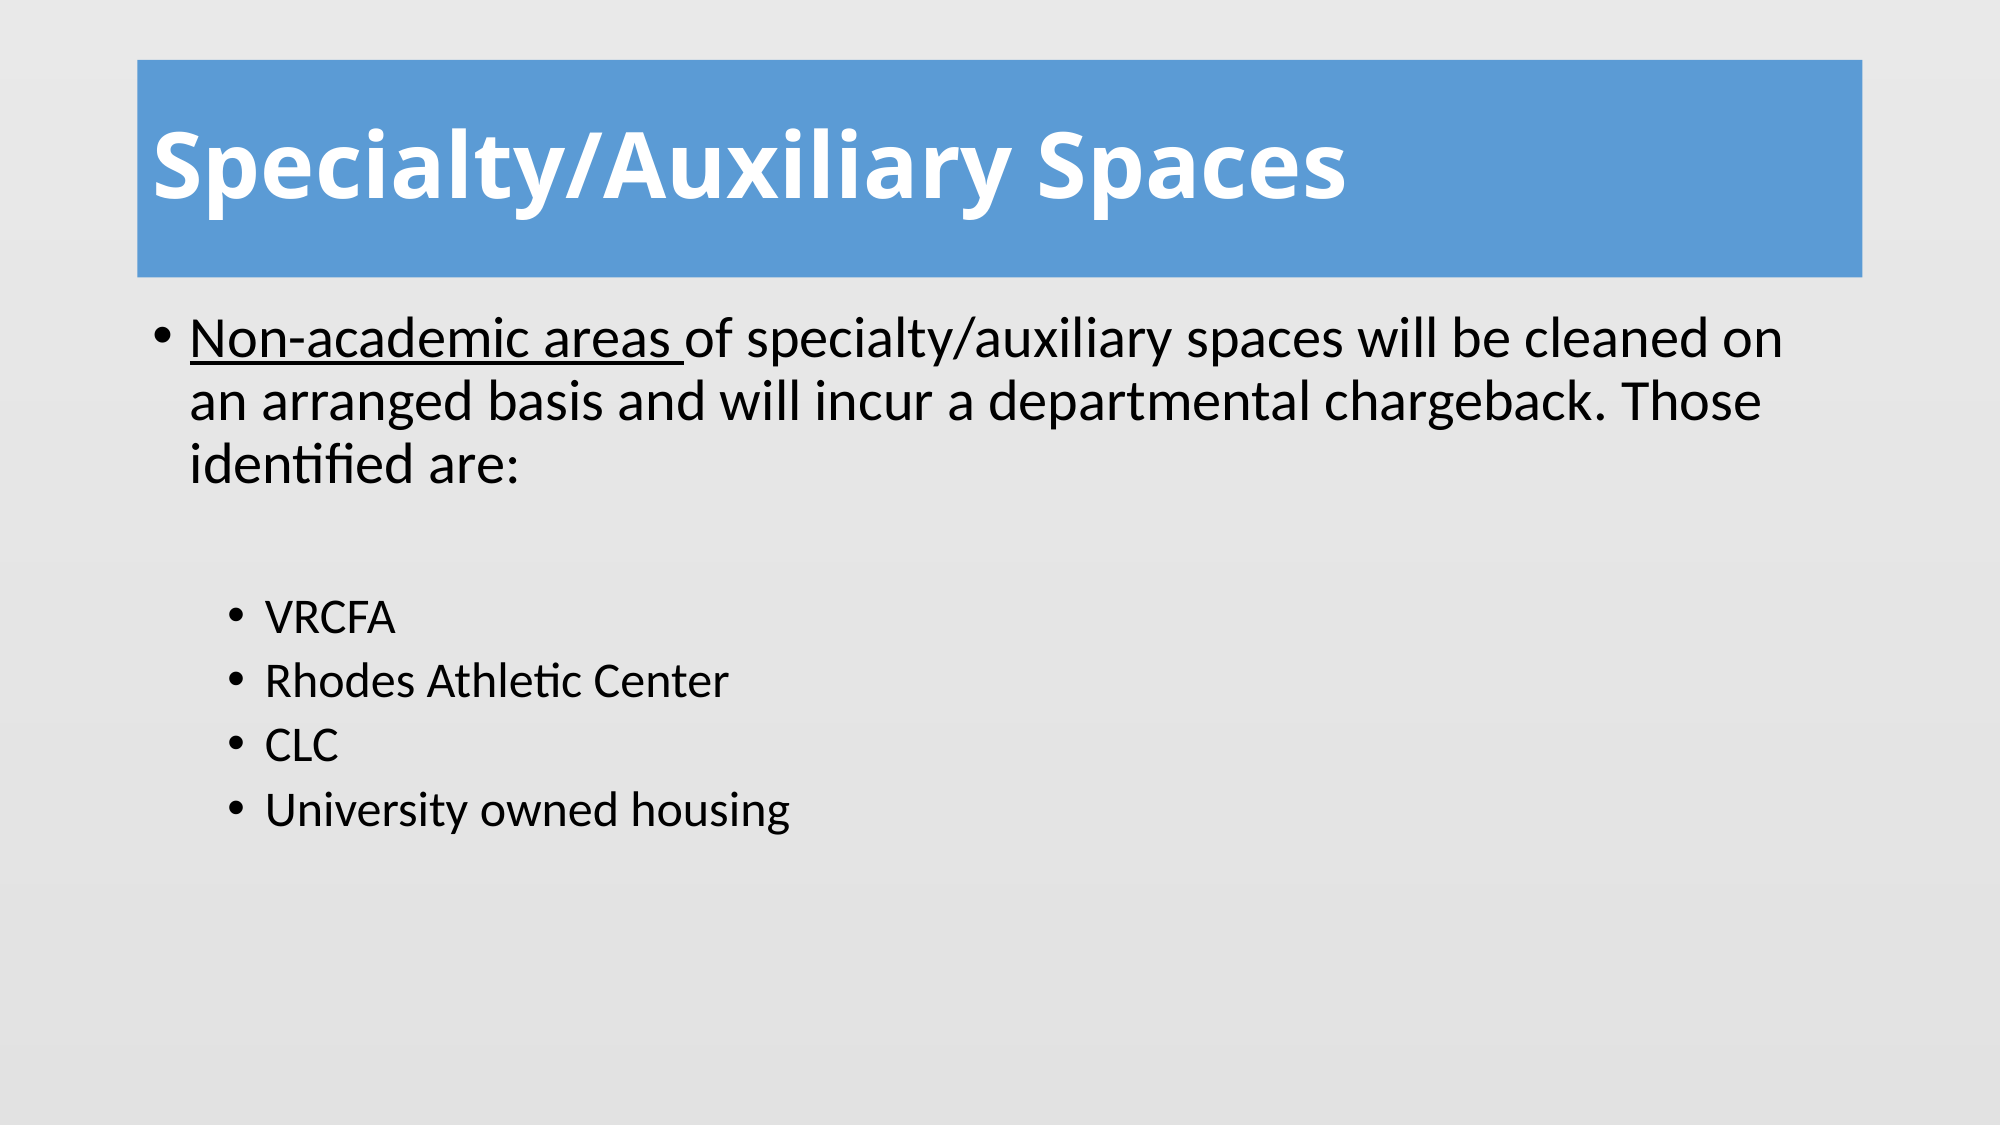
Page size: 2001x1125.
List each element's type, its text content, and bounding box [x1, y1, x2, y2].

list Non-academic areas of specialty/auxiliary spaces will be cleaned on an arranged basis and will incur a departmental chargeback. Those identified are: VRCFA Rhodes Athletic Center CLC University owned housing [137, 299, 1863, 1014]
title Specialty/Auxiliary Spaces [137, 59, 1863, 278]
